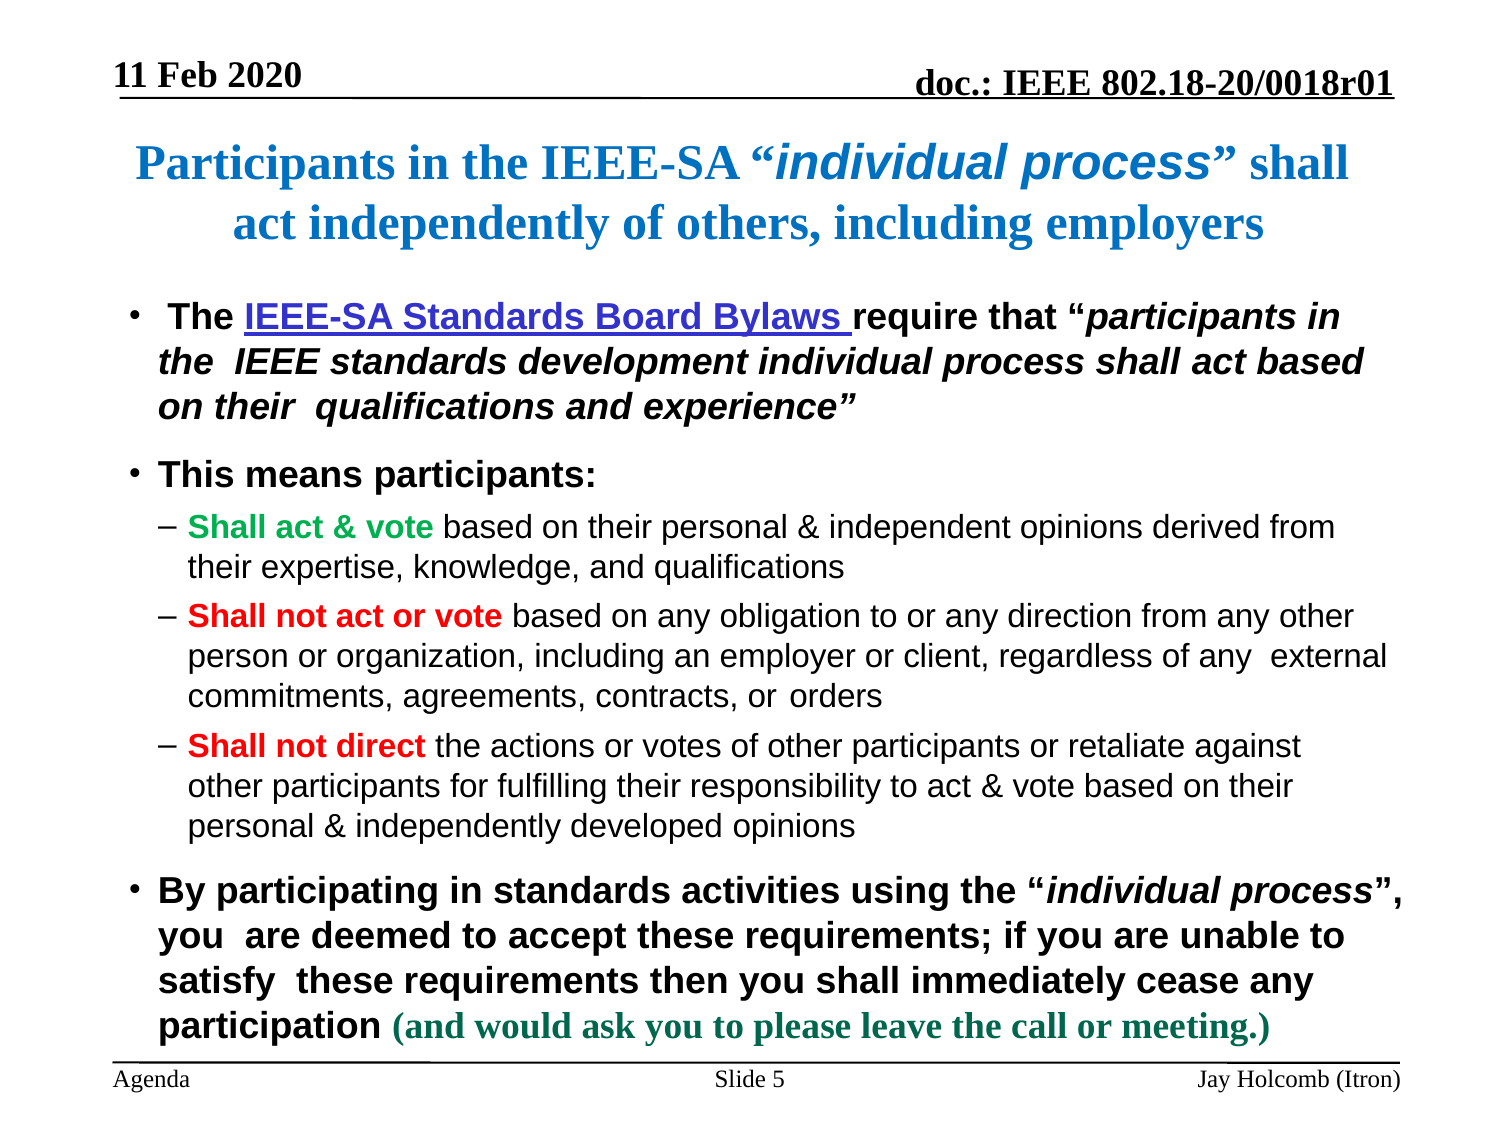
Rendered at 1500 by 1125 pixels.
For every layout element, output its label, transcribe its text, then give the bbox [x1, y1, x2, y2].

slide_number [112, 49, 488, 95]
title Participants in the IEEE-SA “individual process” shall act independently of others, including employers [110, 104, 1387, 276]
list The IEEE-SA Standards Board Bylaws require that “participants in the IEEE standards development individual process shall act based on their qualifications and experience” This means participants: Shall act & vote based on their personal & independent opinions derived from their expertise, knowledge, and qualifications Shall not act or vote based on any obligation to or any direction from any other person or organization, including an employer or client, regardless of any external commitments, agreements, contracts, or orders Shall not direct the actions or votes of other participants or retaliate against other participants for fulfilling their responsibility to act & vote based on their personal & independently developed opinions By participating in standards activities using the “individual process”, you are deemed to accept these requirements; if you are unable to satisfy these requirements then you shall immediately cease any participation (and would ask you to please leave the call or meeting.) [110, 284, 1438, 960]
slide_number Slide 5 [699, 1061, 800, 1123]
footer Jay Holcomb (Itron) [878, 1061, 1402, 1093]
